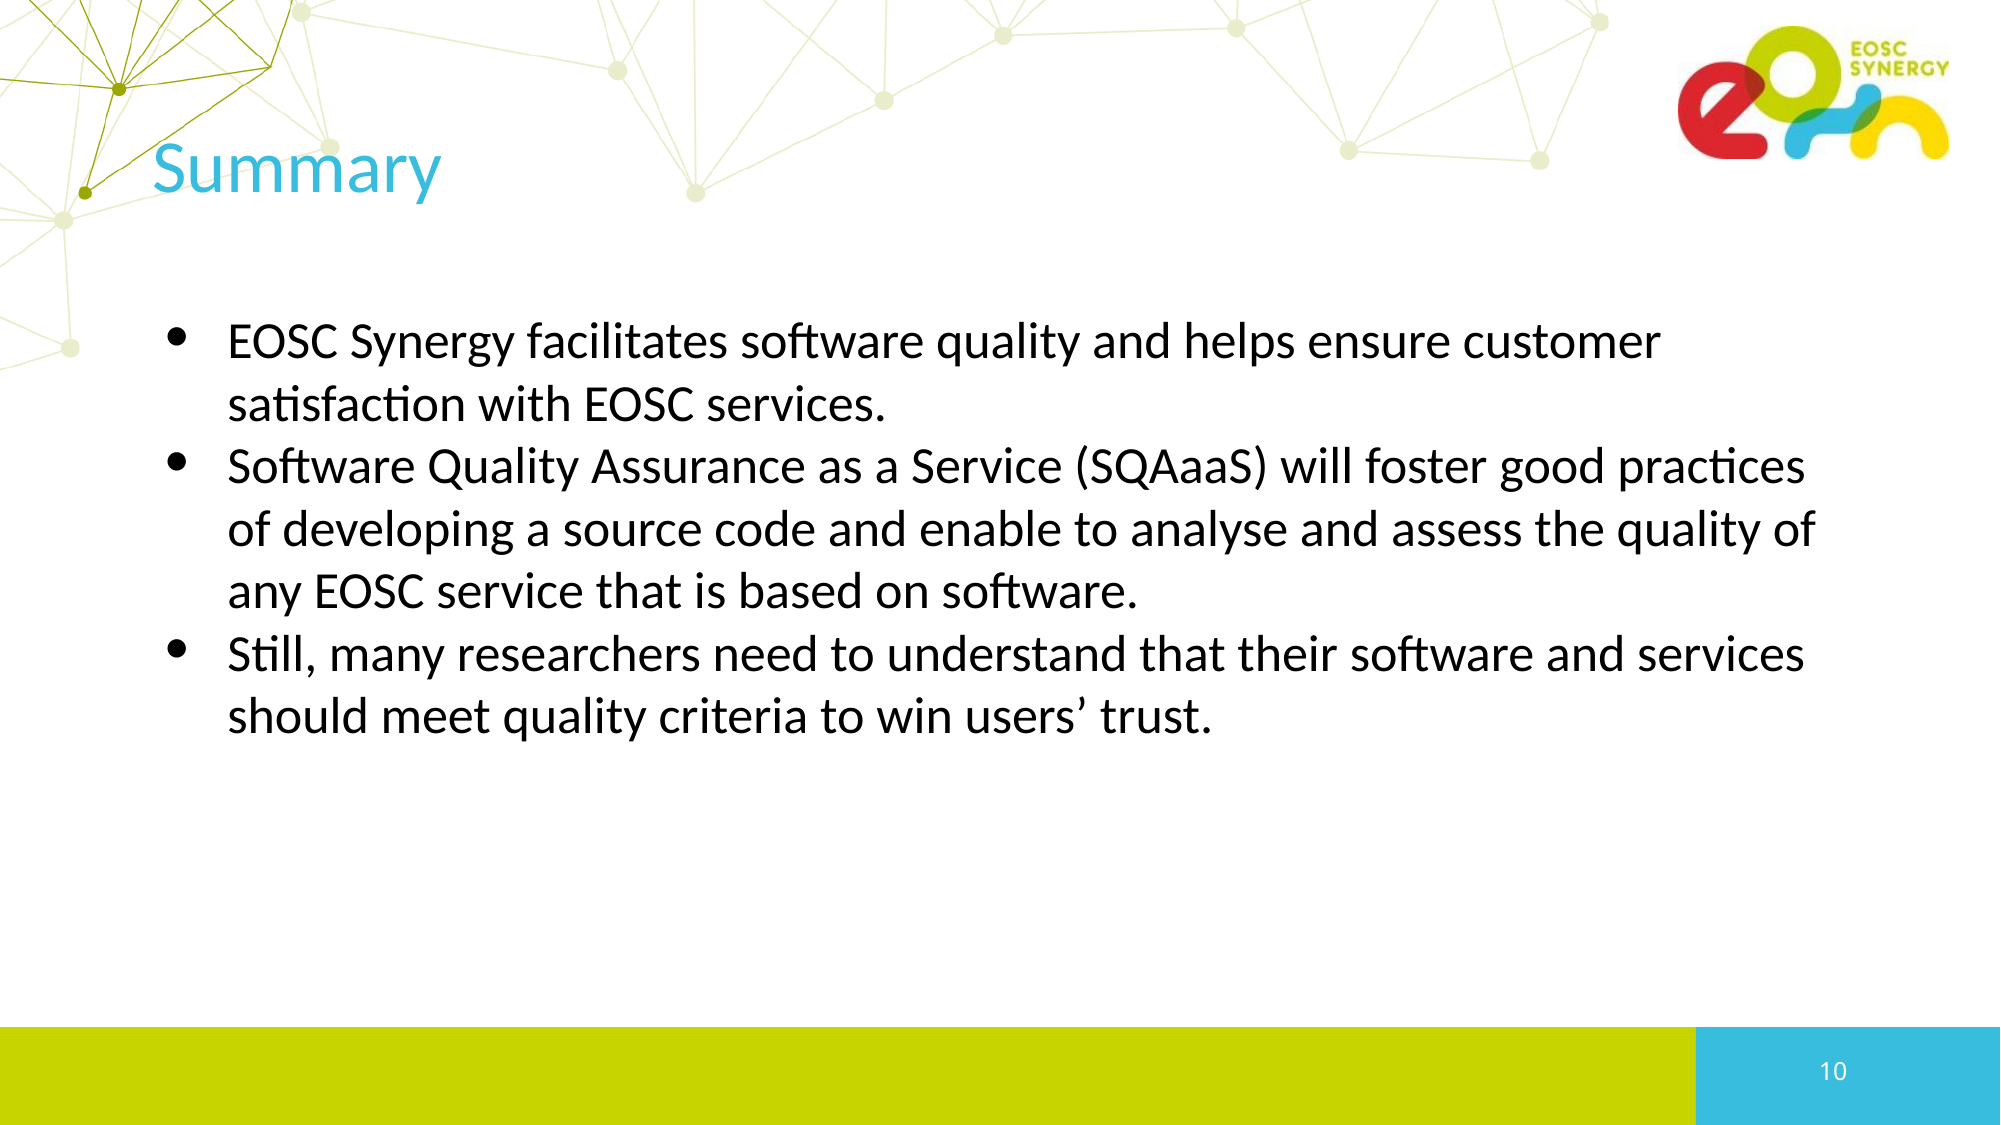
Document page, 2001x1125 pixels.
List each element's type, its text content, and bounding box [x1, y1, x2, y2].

picture [0, 0, 1609, 453]
picture [1678, 26, 1949, 159]
title Summary [137, 59, 1658, 278]
list EOSC Synergy facilitates software quality and helps ensure customer satisfaction with EOSC services. Software Quality Assurance as a Service (SQAaaS) will foster good practices of developing a source code and enable to analyse and assess the quality of any EOSC service that is based on software. Still, many researchers need to understand that their software and services should meet quality criteria to win users’ trust. [137, 299, 1863, 1014]
slide_number 9 [1723, 1042, 1863, 1103]
